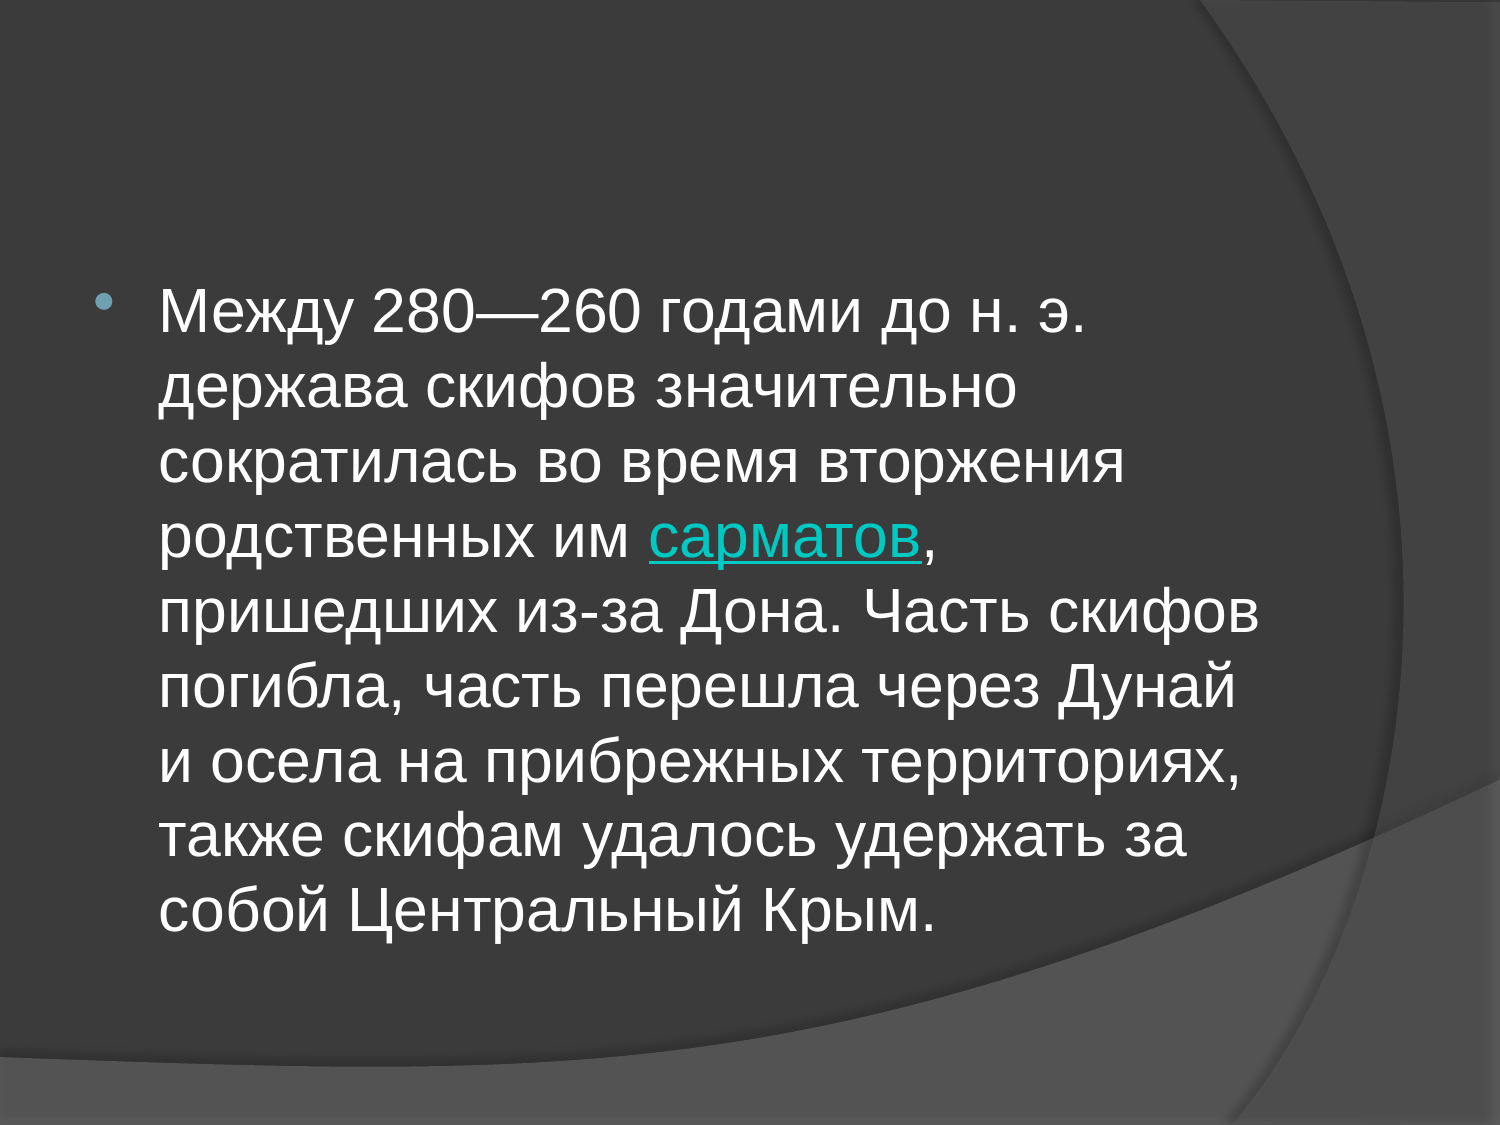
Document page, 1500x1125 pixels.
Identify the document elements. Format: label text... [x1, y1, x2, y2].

list Между 280—260 годами до н. э. держава скифов значительно сократилась во время вторжения родственных им сарматов, пришедших из-за Дона. Часть скифов погибла, часть перешла через Дунай и осела на прибрежных территориях, также скифам удалось удержать за собой Центральный Крым. [75, 262, 1300, 1005]
